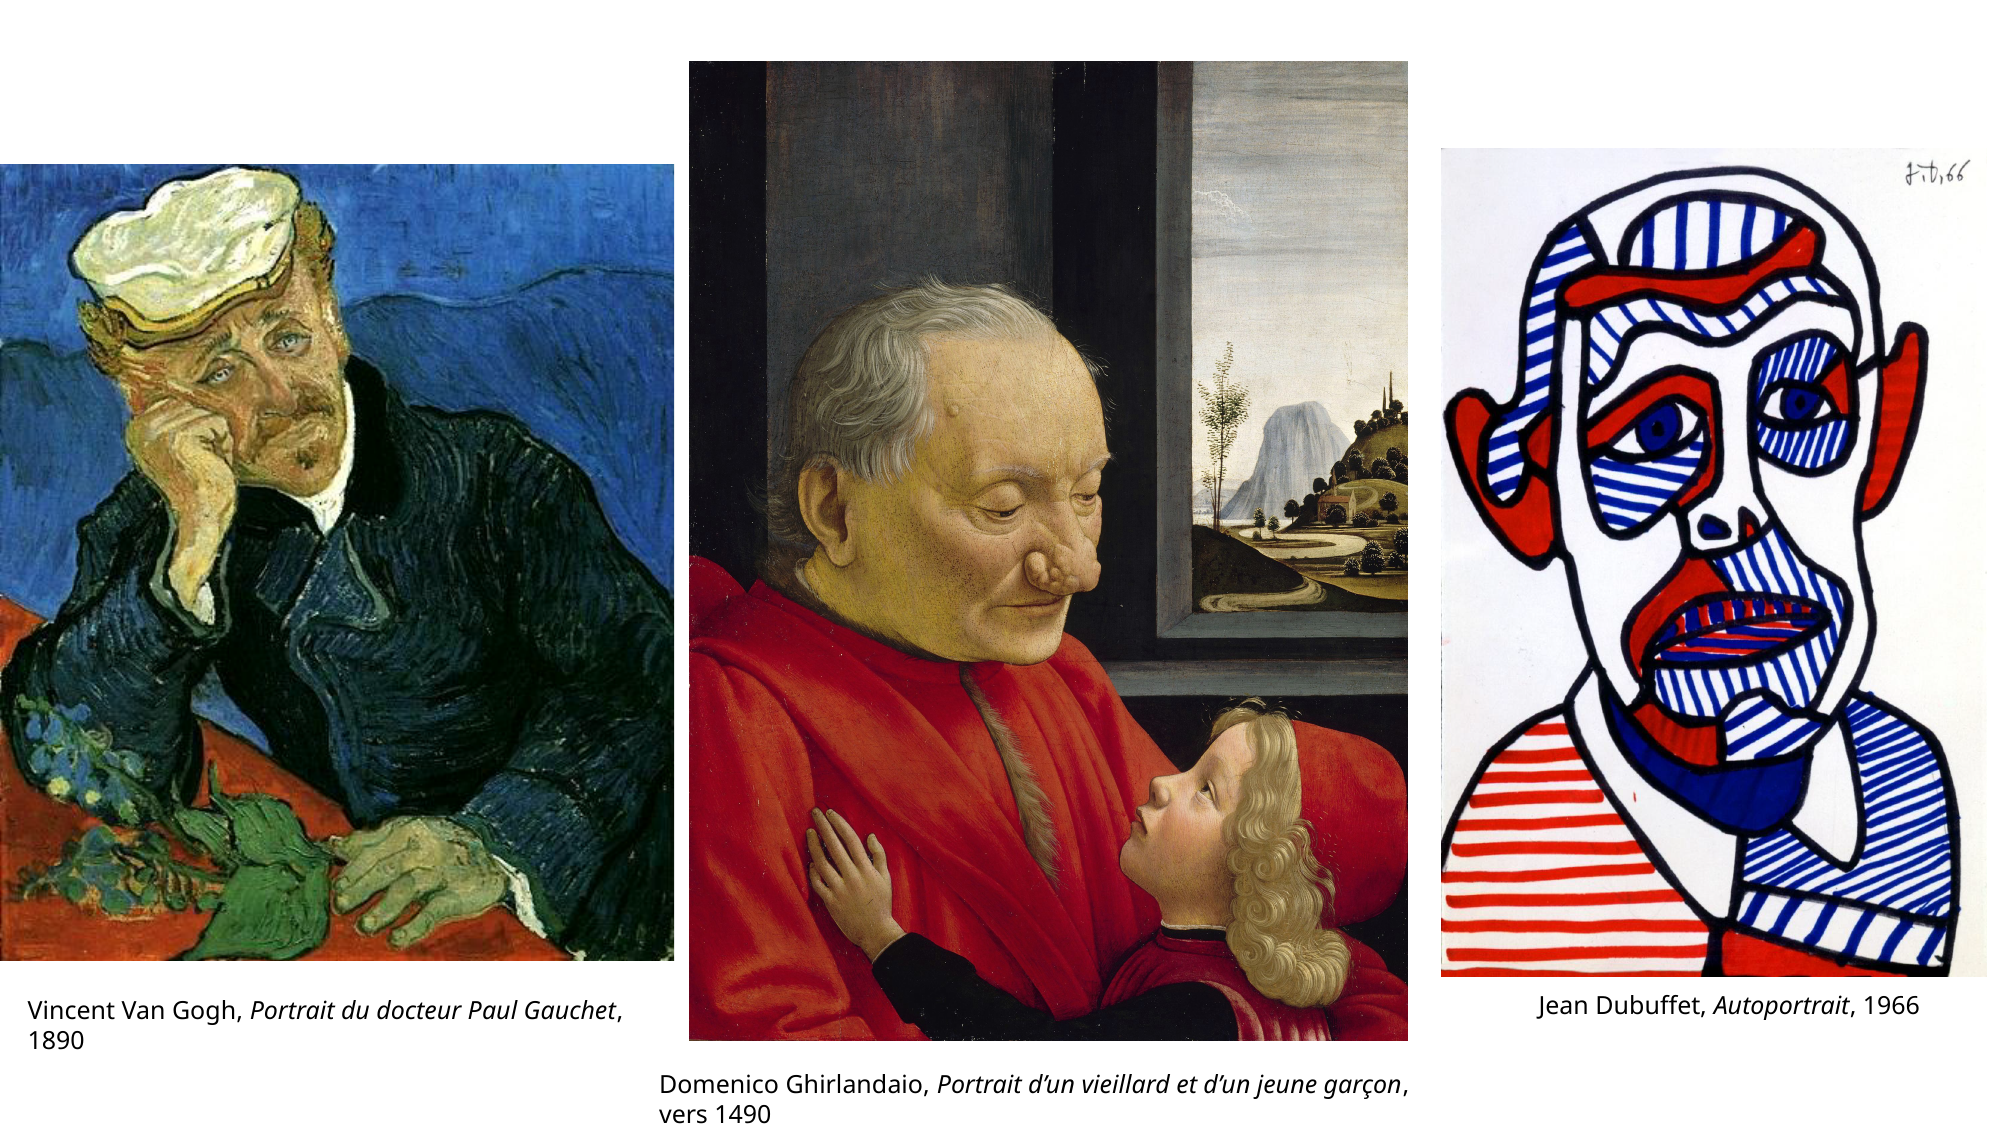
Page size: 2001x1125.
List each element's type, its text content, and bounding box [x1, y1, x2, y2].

picture [689, 61, 1408, 1041]
text_box Vincent Van Gogh, Portrait du docteur Paul Gauchet, 1890 [12, 961, 641, 1062]
text_box Domenico Ghirlandaio, Portrait d’un vieillard et d’un jeune garçon, vers 1490 [644, 1035, 1470, 1125]
picture [0, 164, 675, 961]
picture [1440, 148, 1987, 977]
text_box Jean Dubuffet, Autoportrait, 1966 [1524, 955, 2000, 1027]
